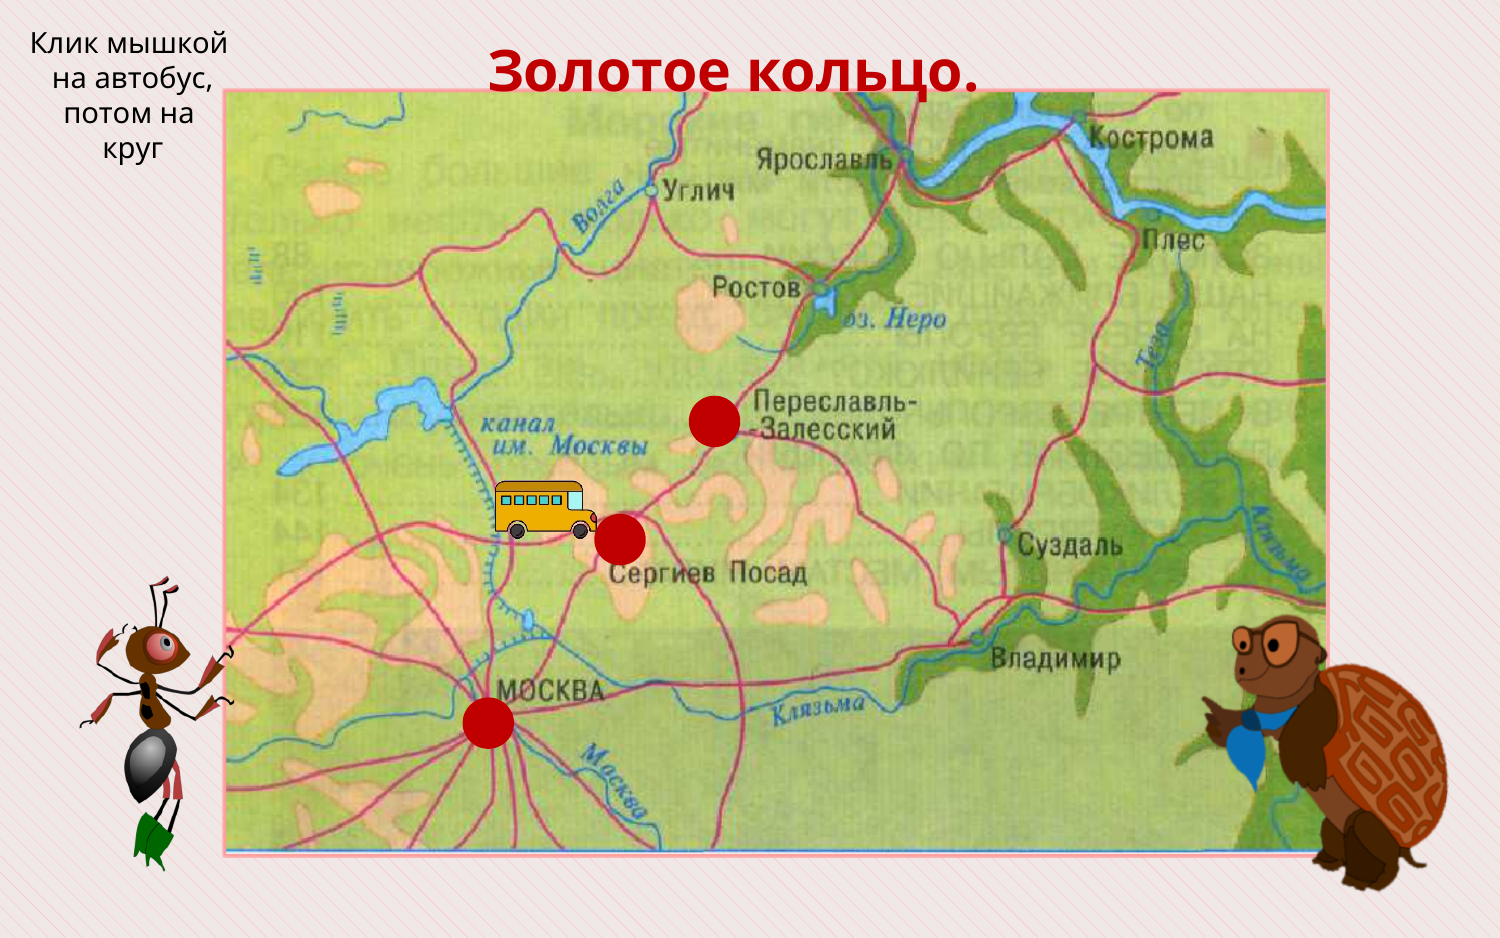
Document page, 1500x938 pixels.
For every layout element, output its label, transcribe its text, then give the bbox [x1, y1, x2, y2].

picture [72, 92, 1480, 907]
text_box Золотое кольцо. [301, 5, 1105, 90]
text_box Клик мышкой на автобус, потом на круг [0, 17, 266, 172]
